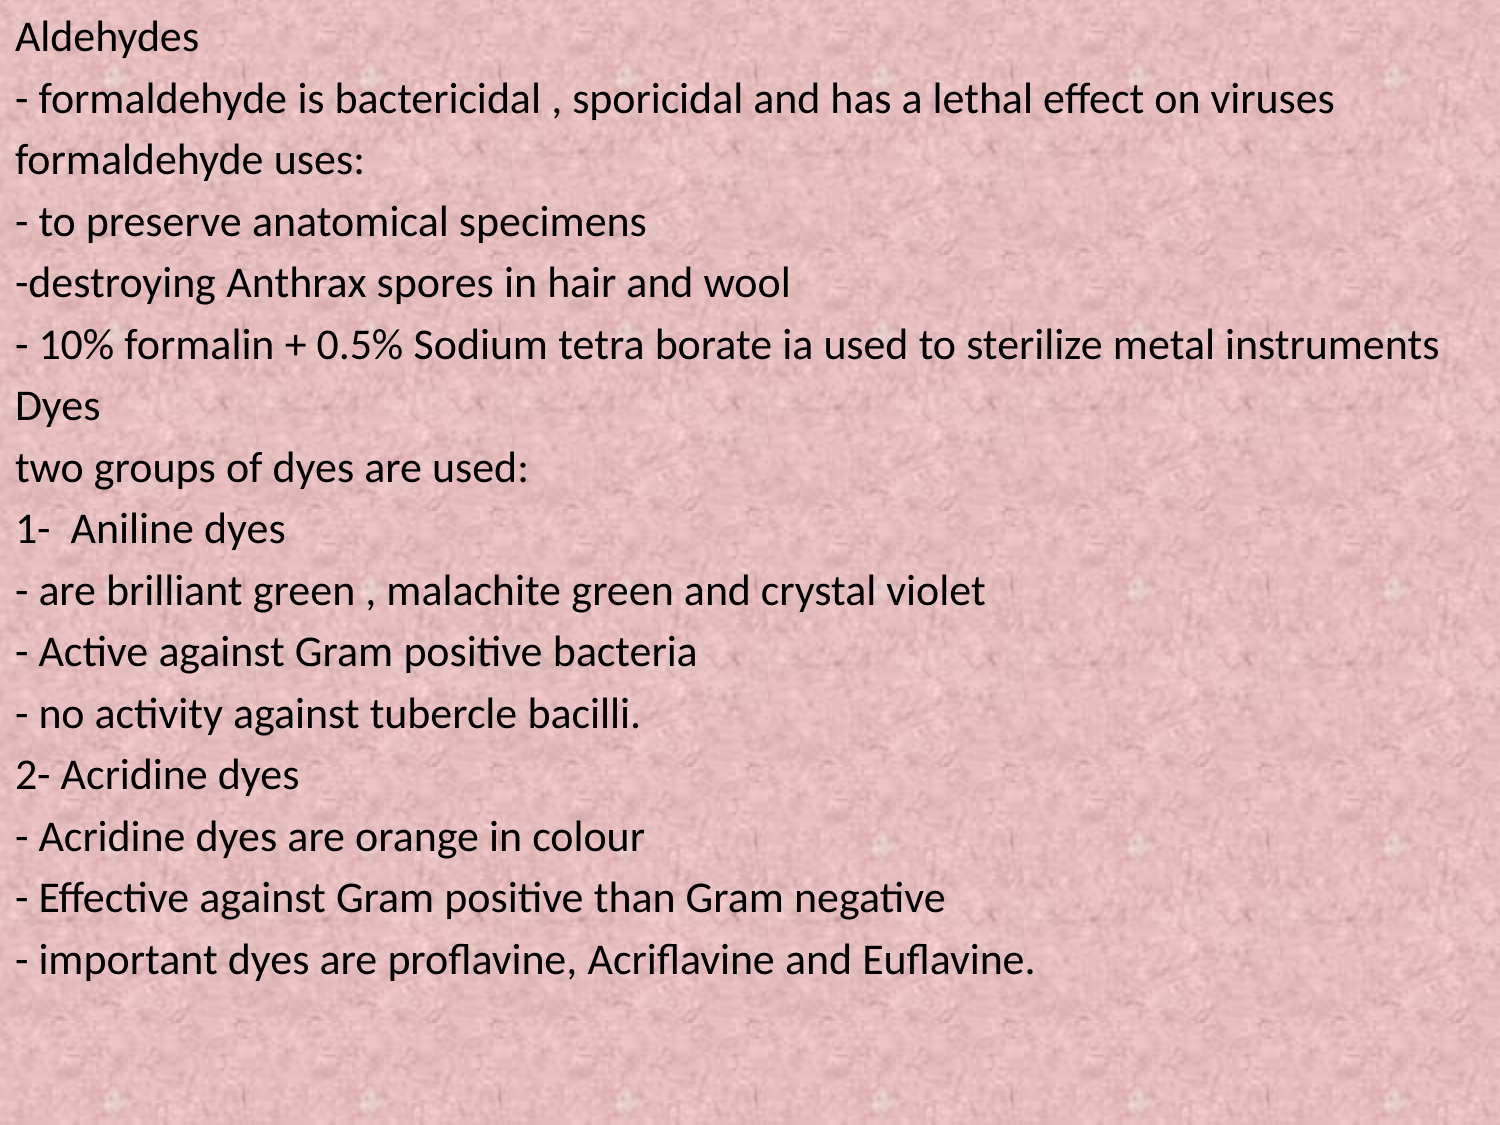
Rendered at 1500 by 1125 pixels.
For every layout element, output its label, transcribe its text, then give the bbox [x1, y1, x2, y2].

list Aldehydes - formaldehyde is bactericidal , sporicidal and has a lethal effect on viruses formaldehyde uses: - to preserve anatomical specimens -destroying Anthrax spores in hair and wool - 10% formalin + 0.5% Sodium tetra borate ia used to sterilize metal instruments Dyes two groups of dyes are used: 1- Aniline dyes - are brilliant green , malachite green and crystal violet - Active against Gram positive bacteria - no activity against tubercle bacilli. 2- Acridine dyes - Acridine dyes are orange in colour - Effective against Gram positive than Gram negative - important dyes are proflavine, Acriflavine and Euflavine. [0, 0, 1500, 1125]
